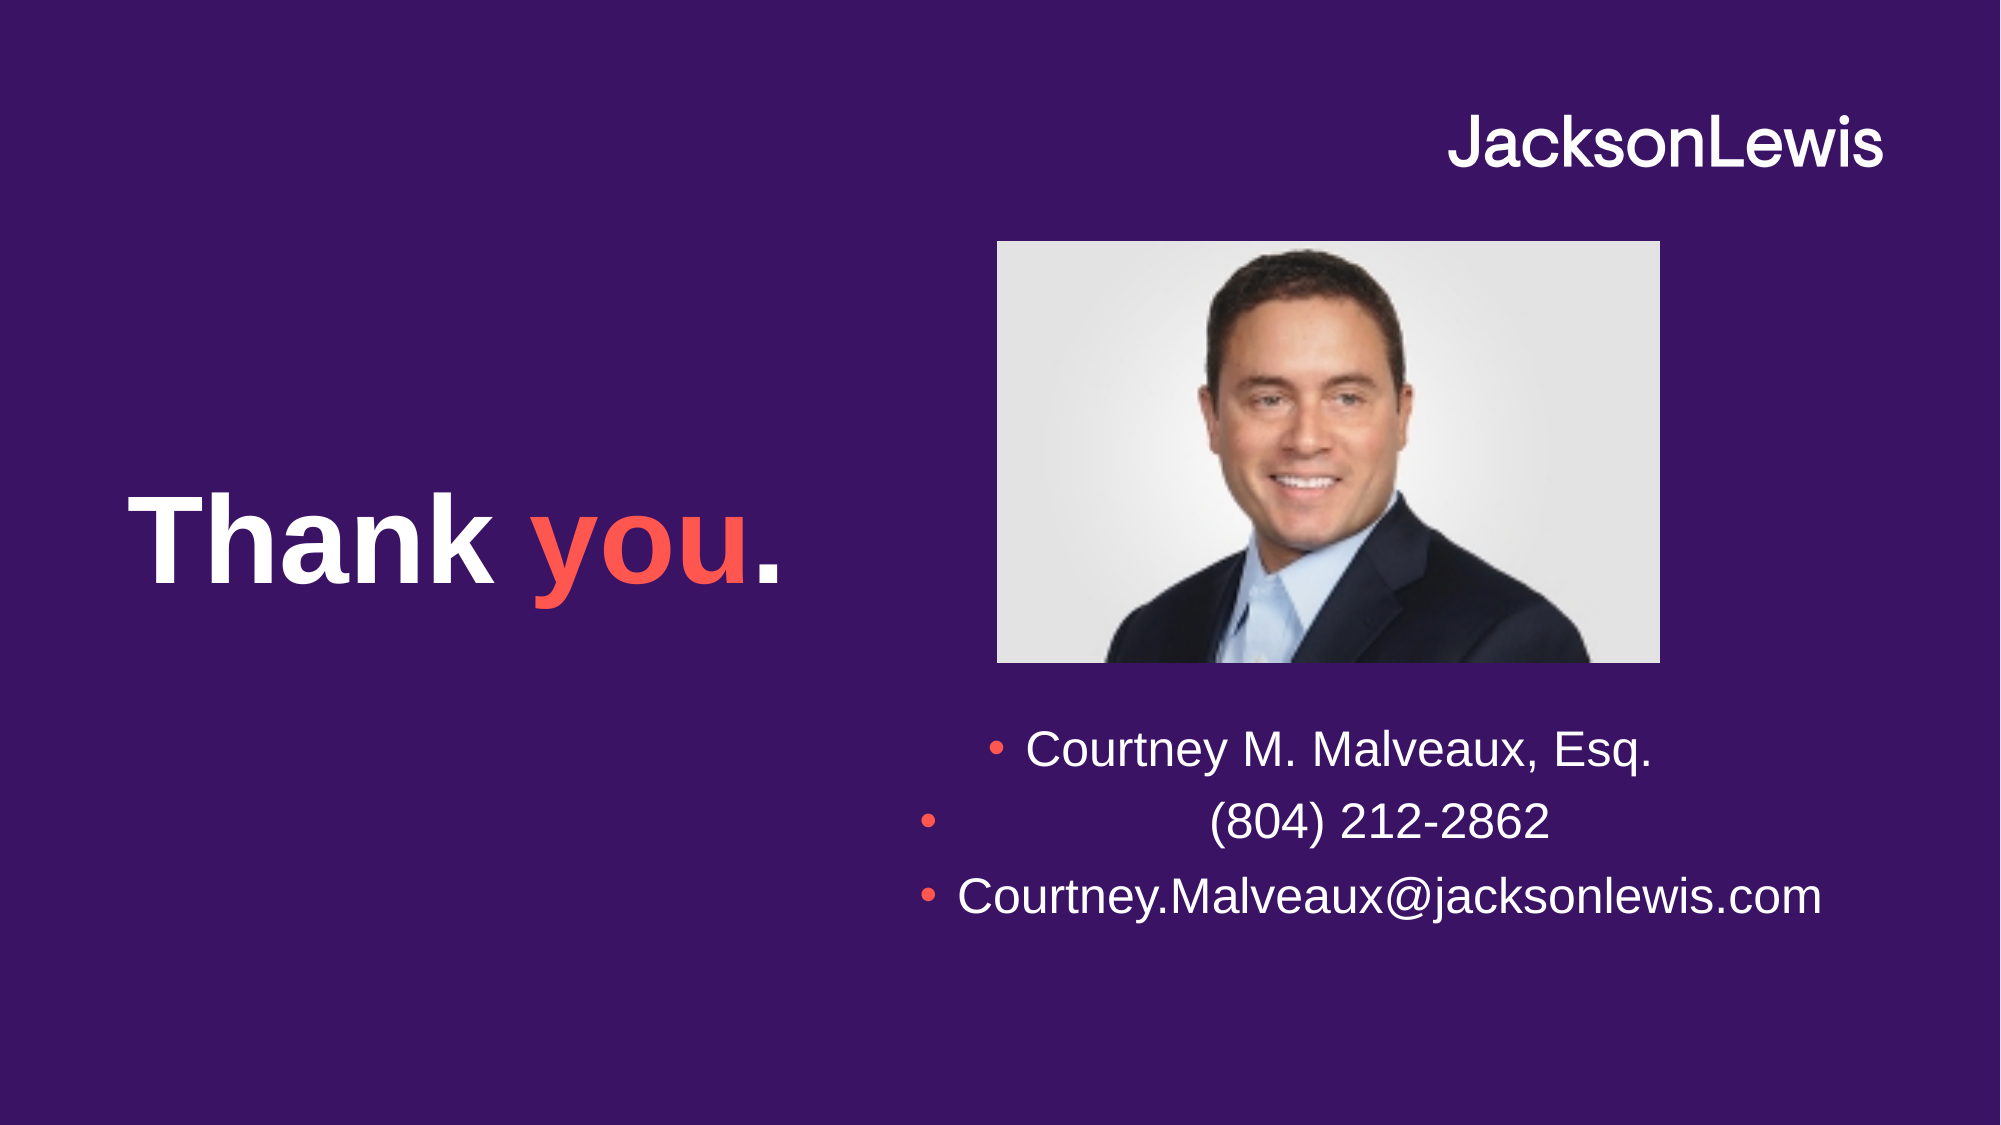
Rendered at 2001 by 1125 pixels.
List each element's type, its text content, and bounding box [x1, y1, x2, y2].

text_box (804) 212-2862 Courtney.Malveaux@jacksonlewis.com [904, 788, 2000, 840]
text_box Courtney M. Malveaux, Esq. [973, 716, 2000, 761]
picture [1446, 107, 1885, 176]
picture [997, 241, 1660, 663]
